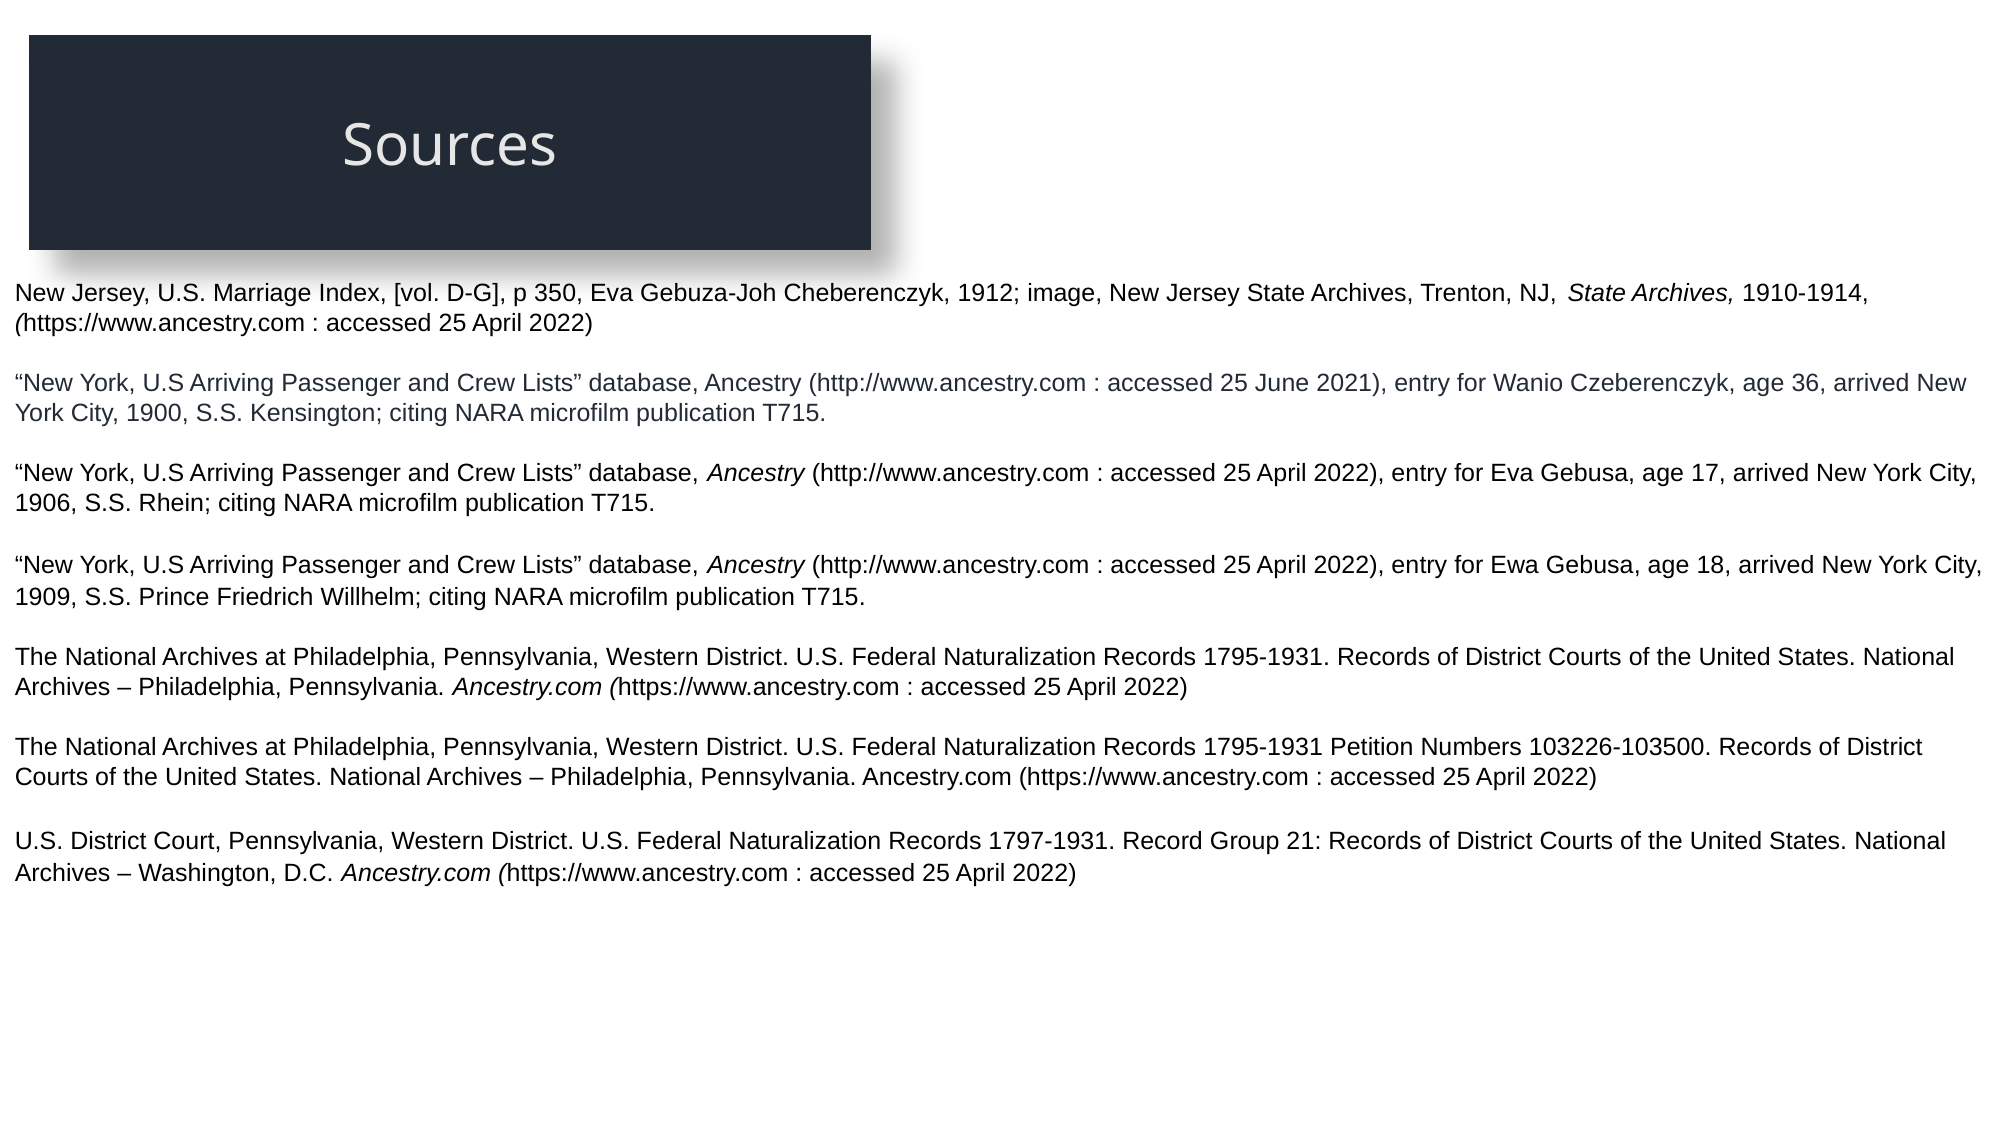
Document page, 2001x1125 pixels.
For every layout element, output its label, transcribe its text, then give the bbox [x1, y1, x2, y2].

text_box New Jersey, U.S. Marriage Index, [vol. D-G], p 350, Eva Gebuza-Joh Cheberenczyk, 1912; image, New Jersey State Archives, Trenton, NJ, State Archives, 1910-1914, (https://www.ancestry.com : accessed 25 April 2022) “New York, U.S Arriving Passenger and Crew Lists” database, Ancestry (http://www.ancestry.com : accessed 25 June 2021), entry for Wanio Czeberenczyk, age 36, arrived New York City, 1900, S.S. Kensington; citing NARA microfilm publication T715. “New York, U.S Arriving Passenger and Crew Lists” database, Ancestry (http://www.ancestry.com : accessed 25 April 2022), entry for Eva Gebusa, age 17, arrived New York City, 1906, S.S. Rhein; citing NARA microfilm publication T715. “New York, U.S Arriving Passenger and Crew Lists” database, Ancestry (http://www.ancestry.com : accessed 25 April 2022), entry for Ewa Gebusa, age 18, arrived New York City, 1909, S.S. Prince Friedrich Willhelm; citing NARA microfilm publication T715. The National Archives at Philadelphia, Pennsylvania, Western District. U.S. Federal Naturalization Records 1795-1931. Records of District Courts of the United States. National Archives – Philadelphia, Pennsylvania. Ancestry.com (https://www.ancestry.com : accessed 25 April 2022) The National Archives at Philadelphia, Pennsylvania, Western District. U.S. Federal Naturalization Records 1795-1931 Petition Numbers 103226-103500. Records of District Courts of the United States. National Archives – Philadelphia, Pennsylvania. Ancestry.com (https://www.ancestry.com : accessed 25 April 2022) U.S. District Court, Pennsylvania, Western District. U.S. Federal Naturalization Records 1797-1931. Record Group 21: Records of District Courts of the United States. National Archives – Washington, D.C. Ancestry.com (https://www.ancestry.com : accessed 25 April 2022) [0, 269, 2000, 929]
text_box Sources [29, 35, 871, 250]
